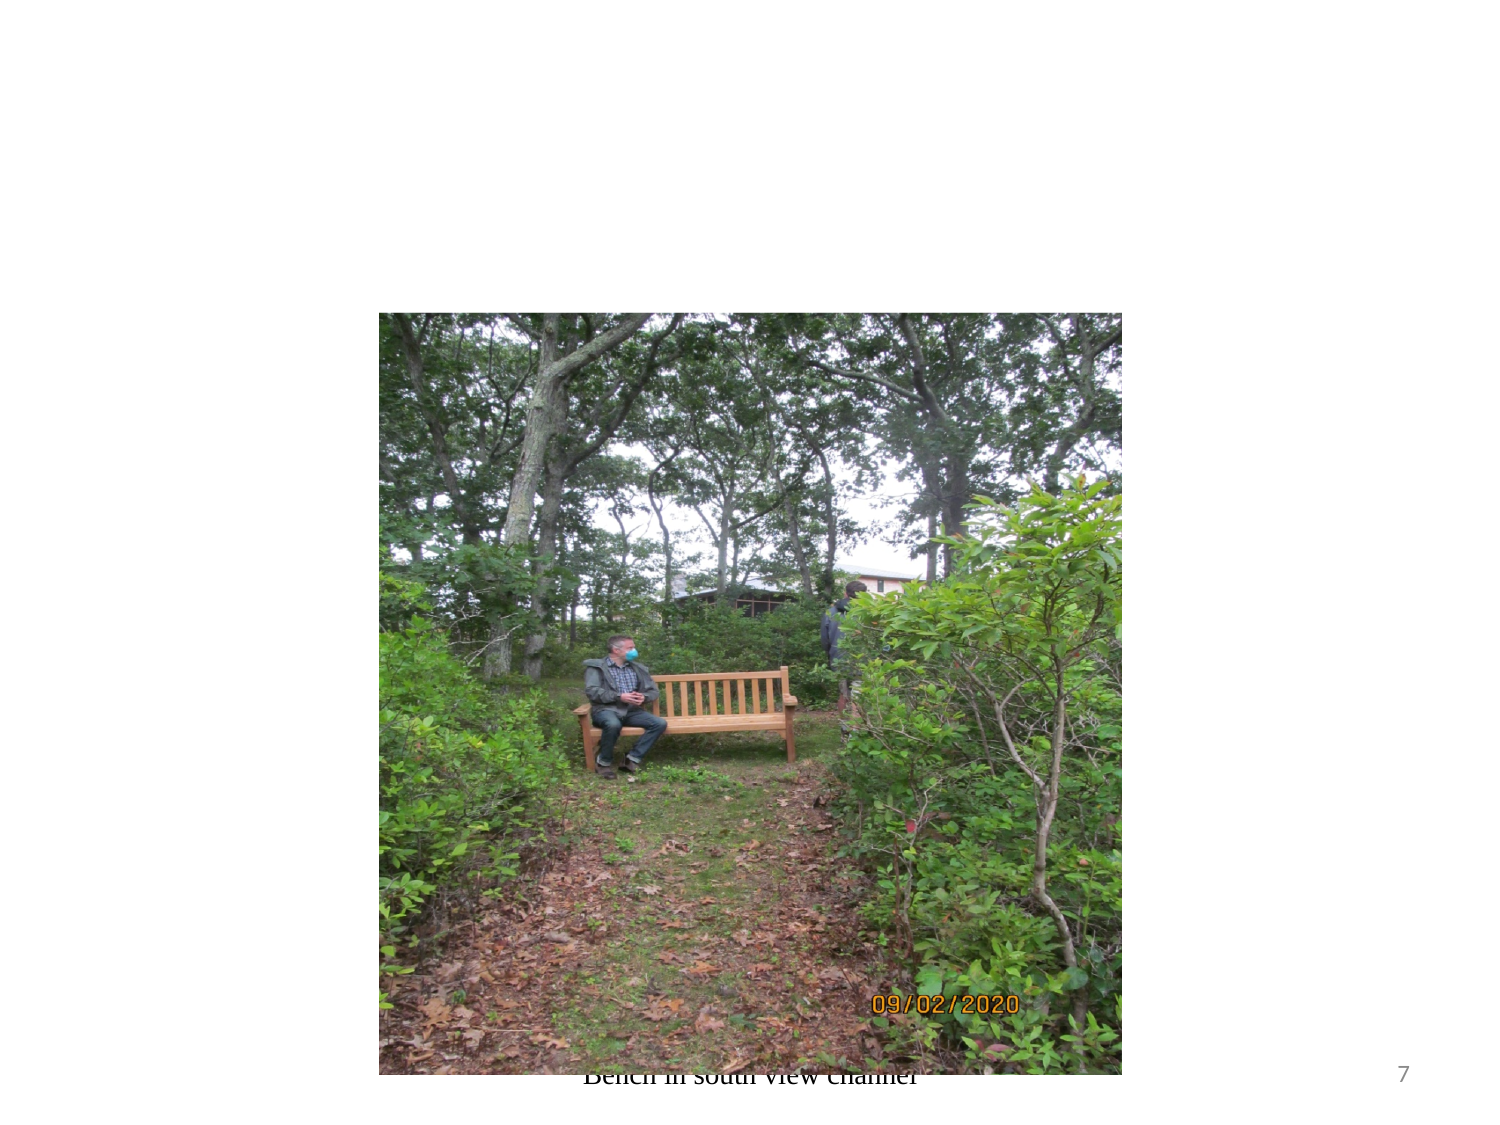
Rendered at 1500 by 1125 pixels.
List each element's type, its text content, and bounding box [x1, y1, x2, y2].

picture [379, 313, 1121, 322]
footer Bench in south view channel [512, 1072, 988, 1103]
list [368, 322, 1132, 1066]
picture [379, 1066, 512, 1075]
slide_number 7 [1074, 1042, 1425, 1103]
picture [988, 1066, 1074, 1075]
